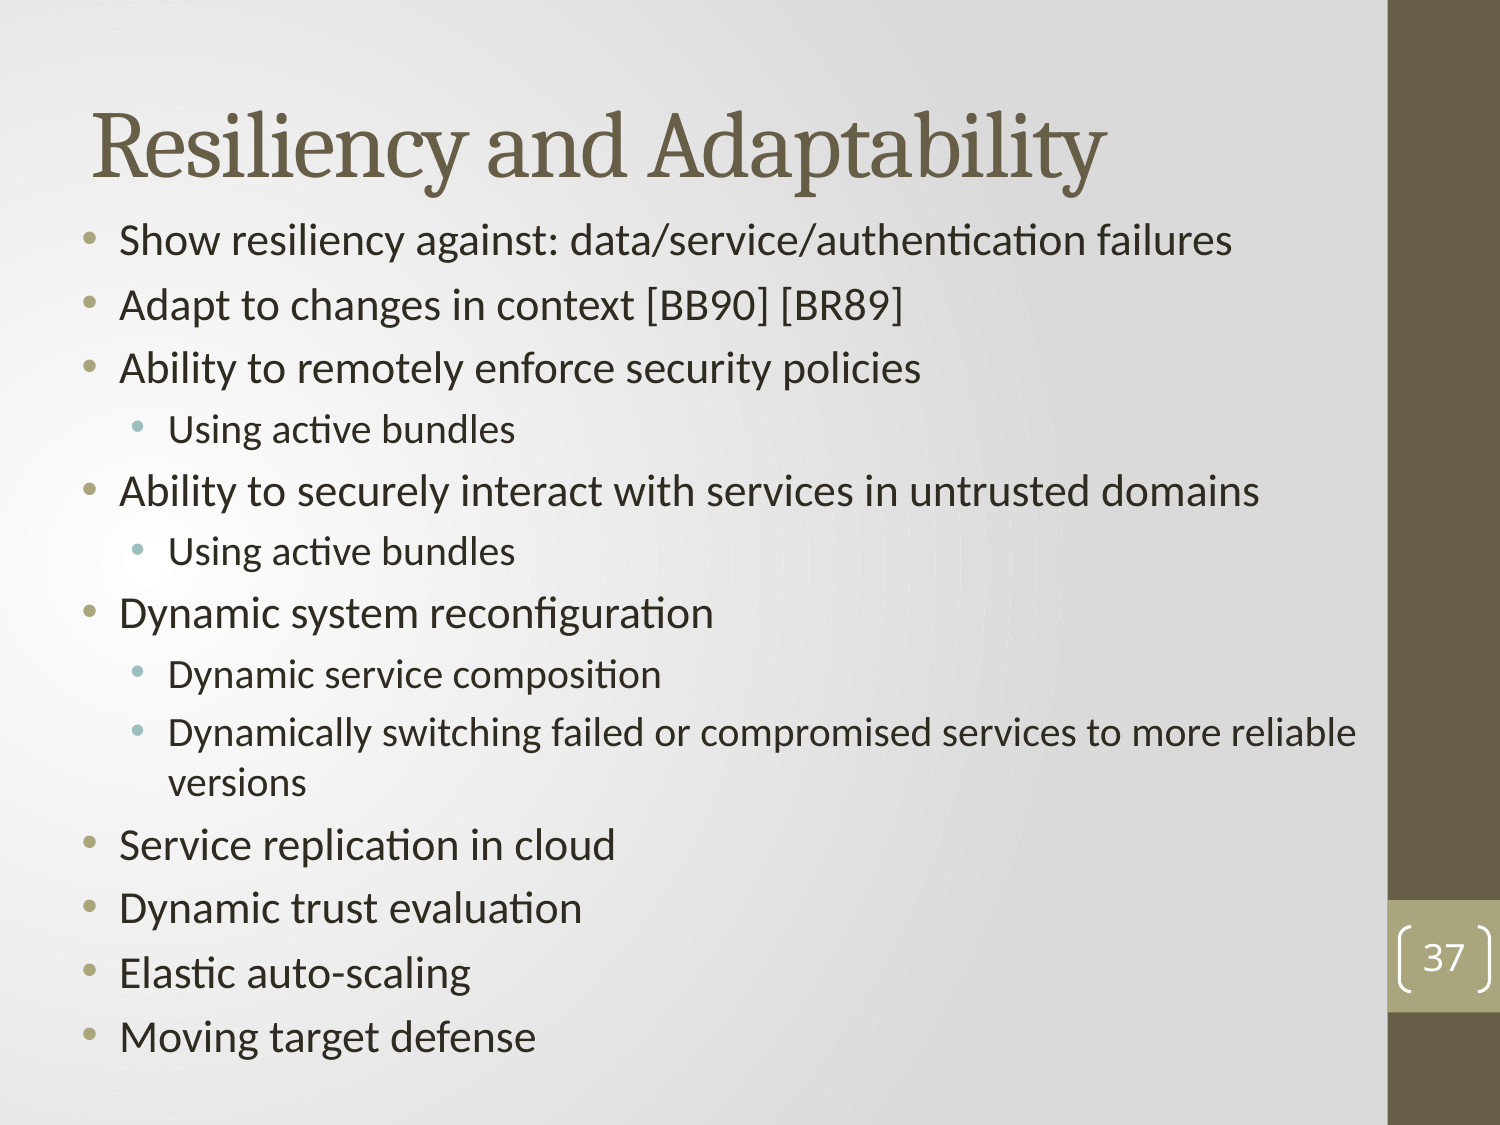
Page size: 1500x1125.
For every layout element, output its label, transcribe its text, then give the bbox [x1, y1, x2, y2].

slide_number 36 [1397, 925, 1492, 994]
title Resiliency and Adaptability [75, 45, 1325, 202]
list Show resiliency against: data/service/authentication failures Adapt to changes in context [BB90] [BR89] Ability to remotely enforce security policies Using active bundles Ability to securely interact with services in untrusted domains Using active bundles Dynamic system reconfiguration Dynamic service composition Dynamically switching failed or compromised services to more reliable versions Service replication in cloud Dynamic trust evaluation Elastic auto-scaling Moving target defense [47, 202, 1423, 1098]
